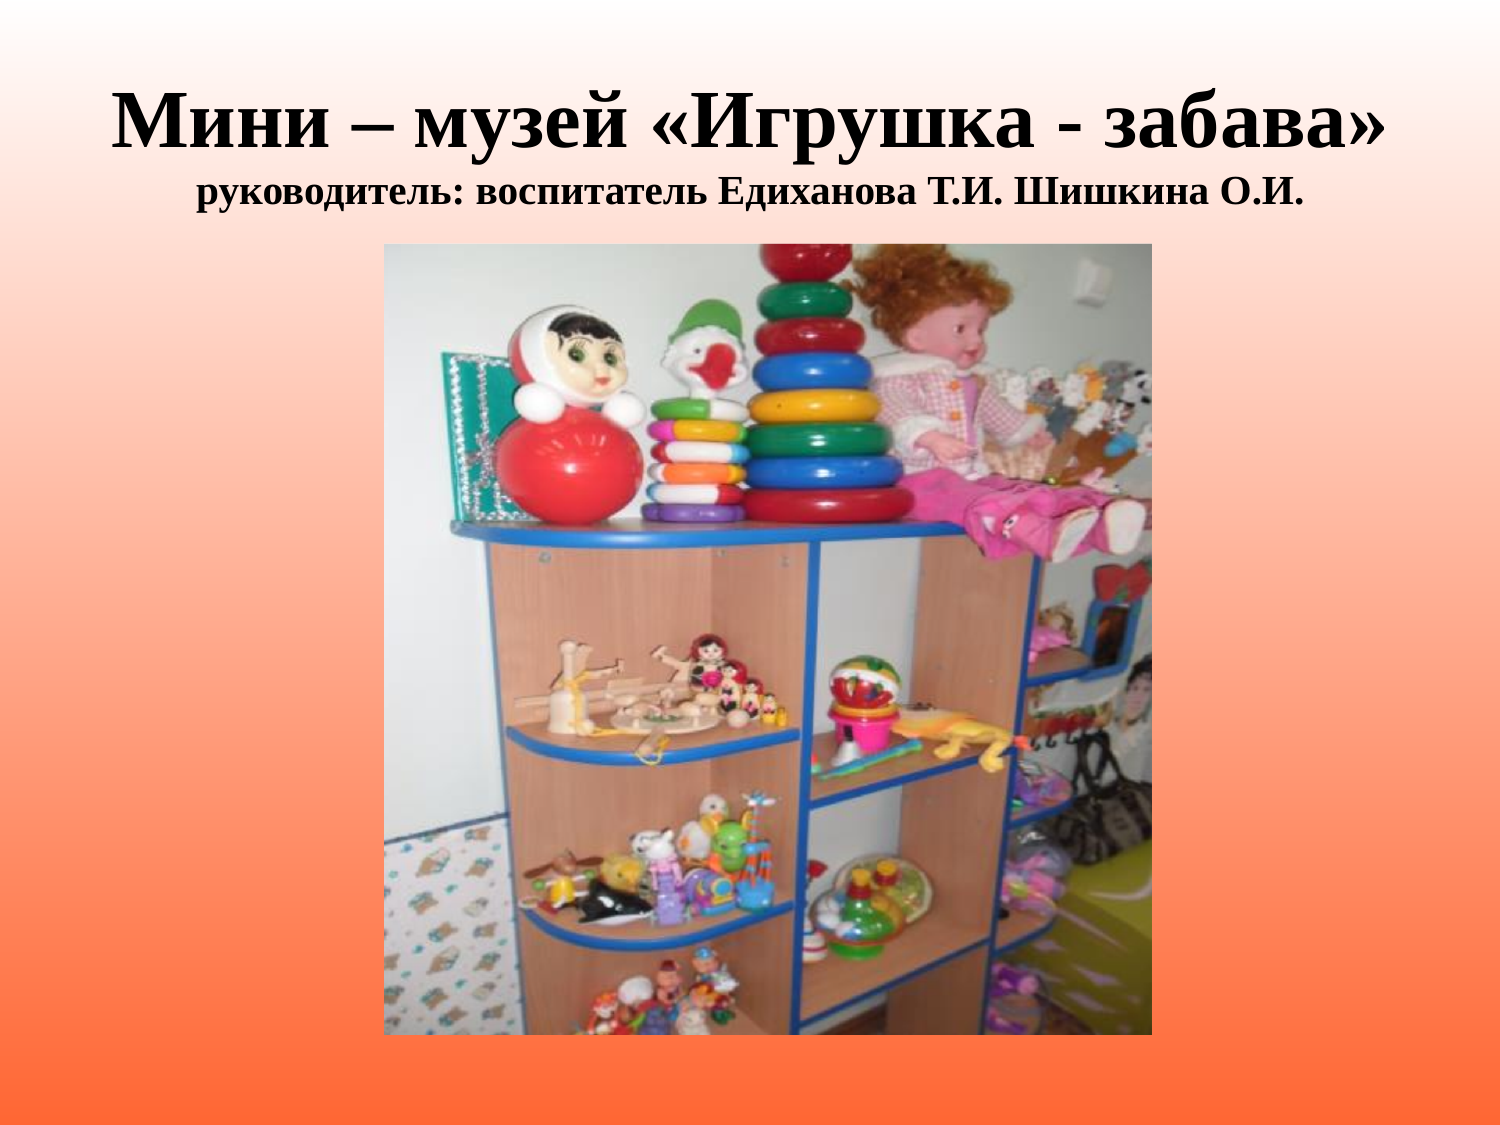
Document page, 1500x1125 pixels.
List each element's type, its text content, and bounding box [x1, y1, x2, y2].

title Мини – музей «Игрушка - забава» руководитель: воспитатель Едиханова Т.И. Шишкина О.И. [75, 45, 1425, 233]
picture [371, 244, 1164, 1035]
